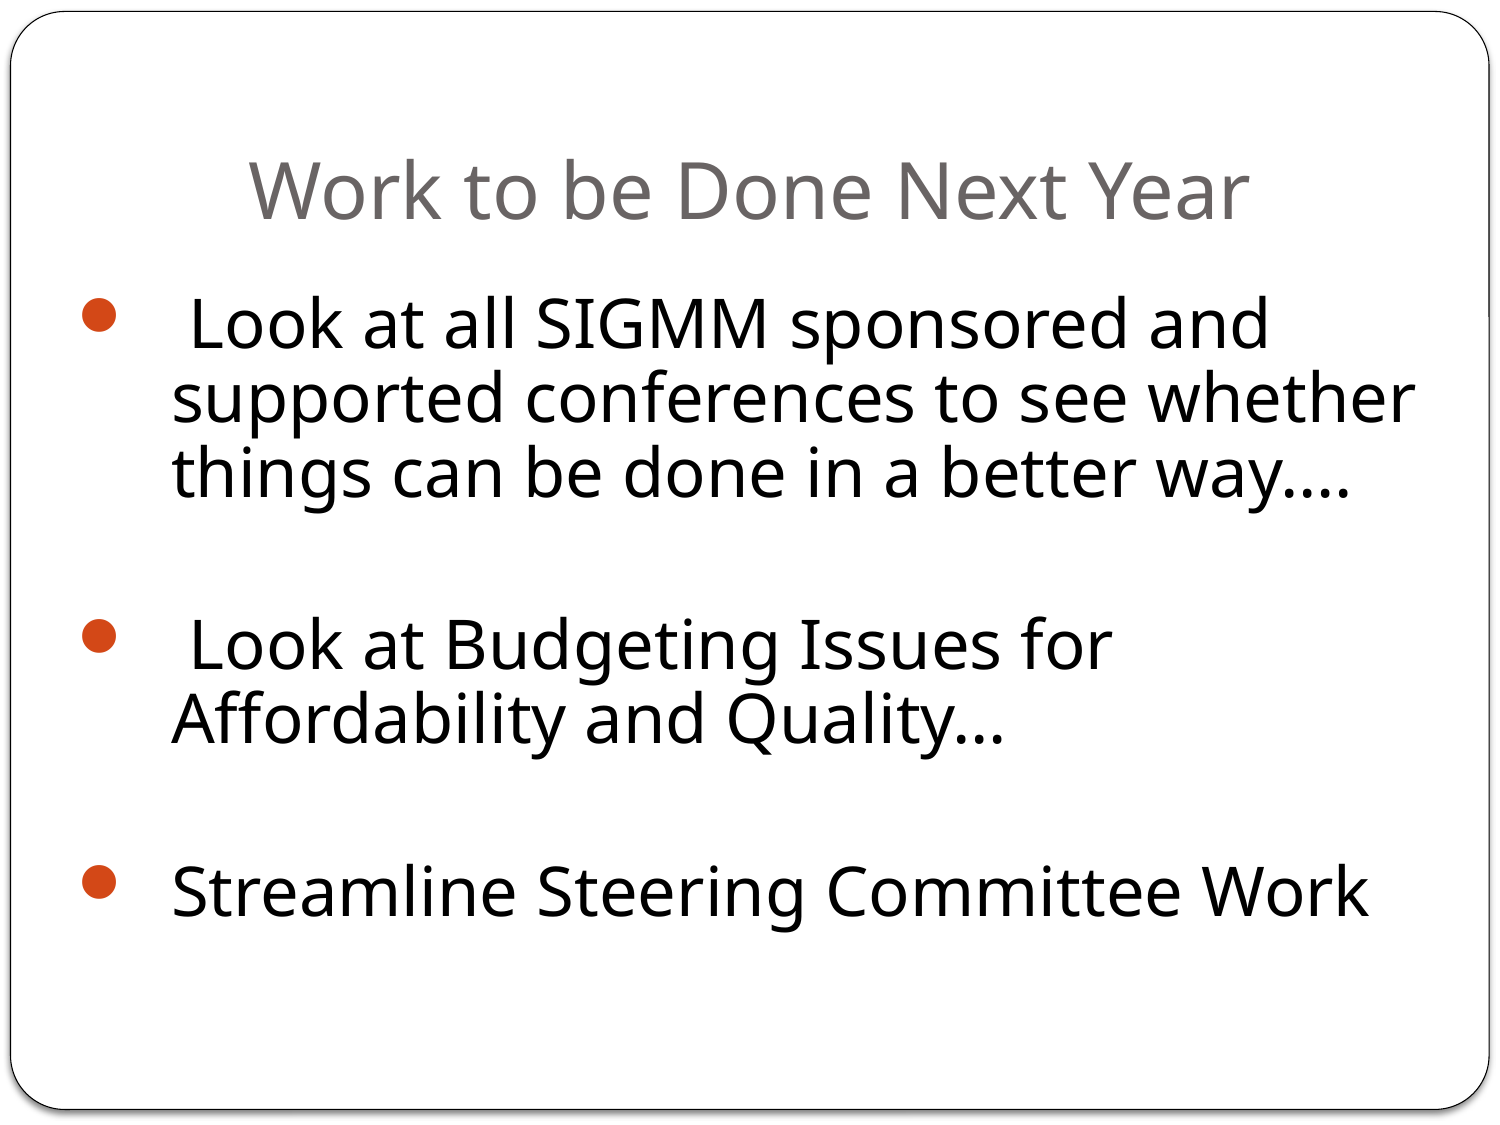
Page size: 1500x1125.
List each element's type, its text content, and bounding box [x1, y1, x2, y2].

list Look at all SIGMM sponsored and supported conferences to see whether things can be done in a better way…. Look at Budgeting Issues for Affordability and Quality… Streamline Steering Committee Work [62, 187, 1500, 975]
title Work to be Done Next Year [75, 45, 1425, 187]
